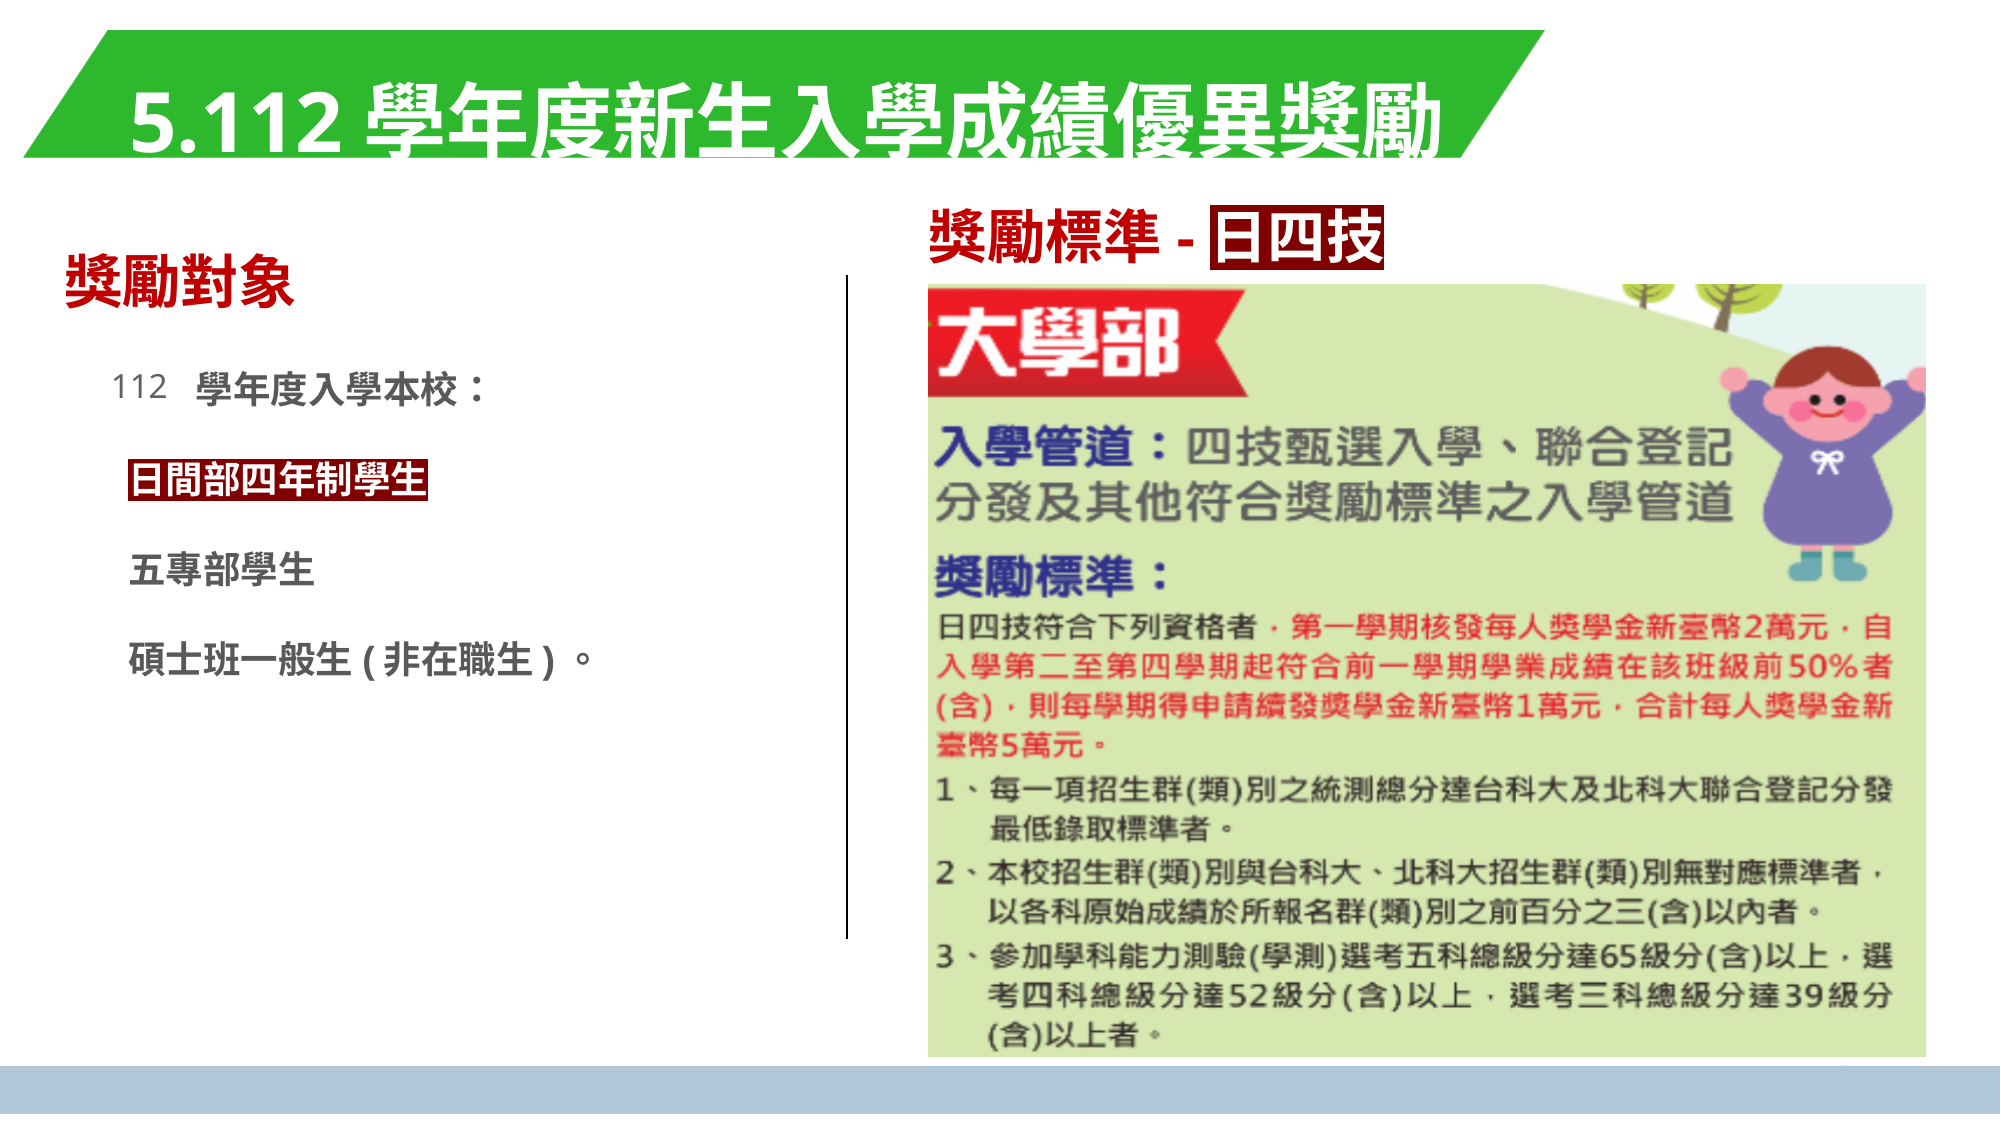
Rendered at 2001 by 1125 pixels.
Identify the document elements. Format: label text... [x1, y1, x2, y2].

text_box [49, 236, 956, 1067]
text_box [0, 1065, 2000, 1114]
picture [928, 284, 1927, 1057]
picture [23, 25, 1781, 204]
text_box 獎勵標準-日四技 [914, 192, 1817, 278]
